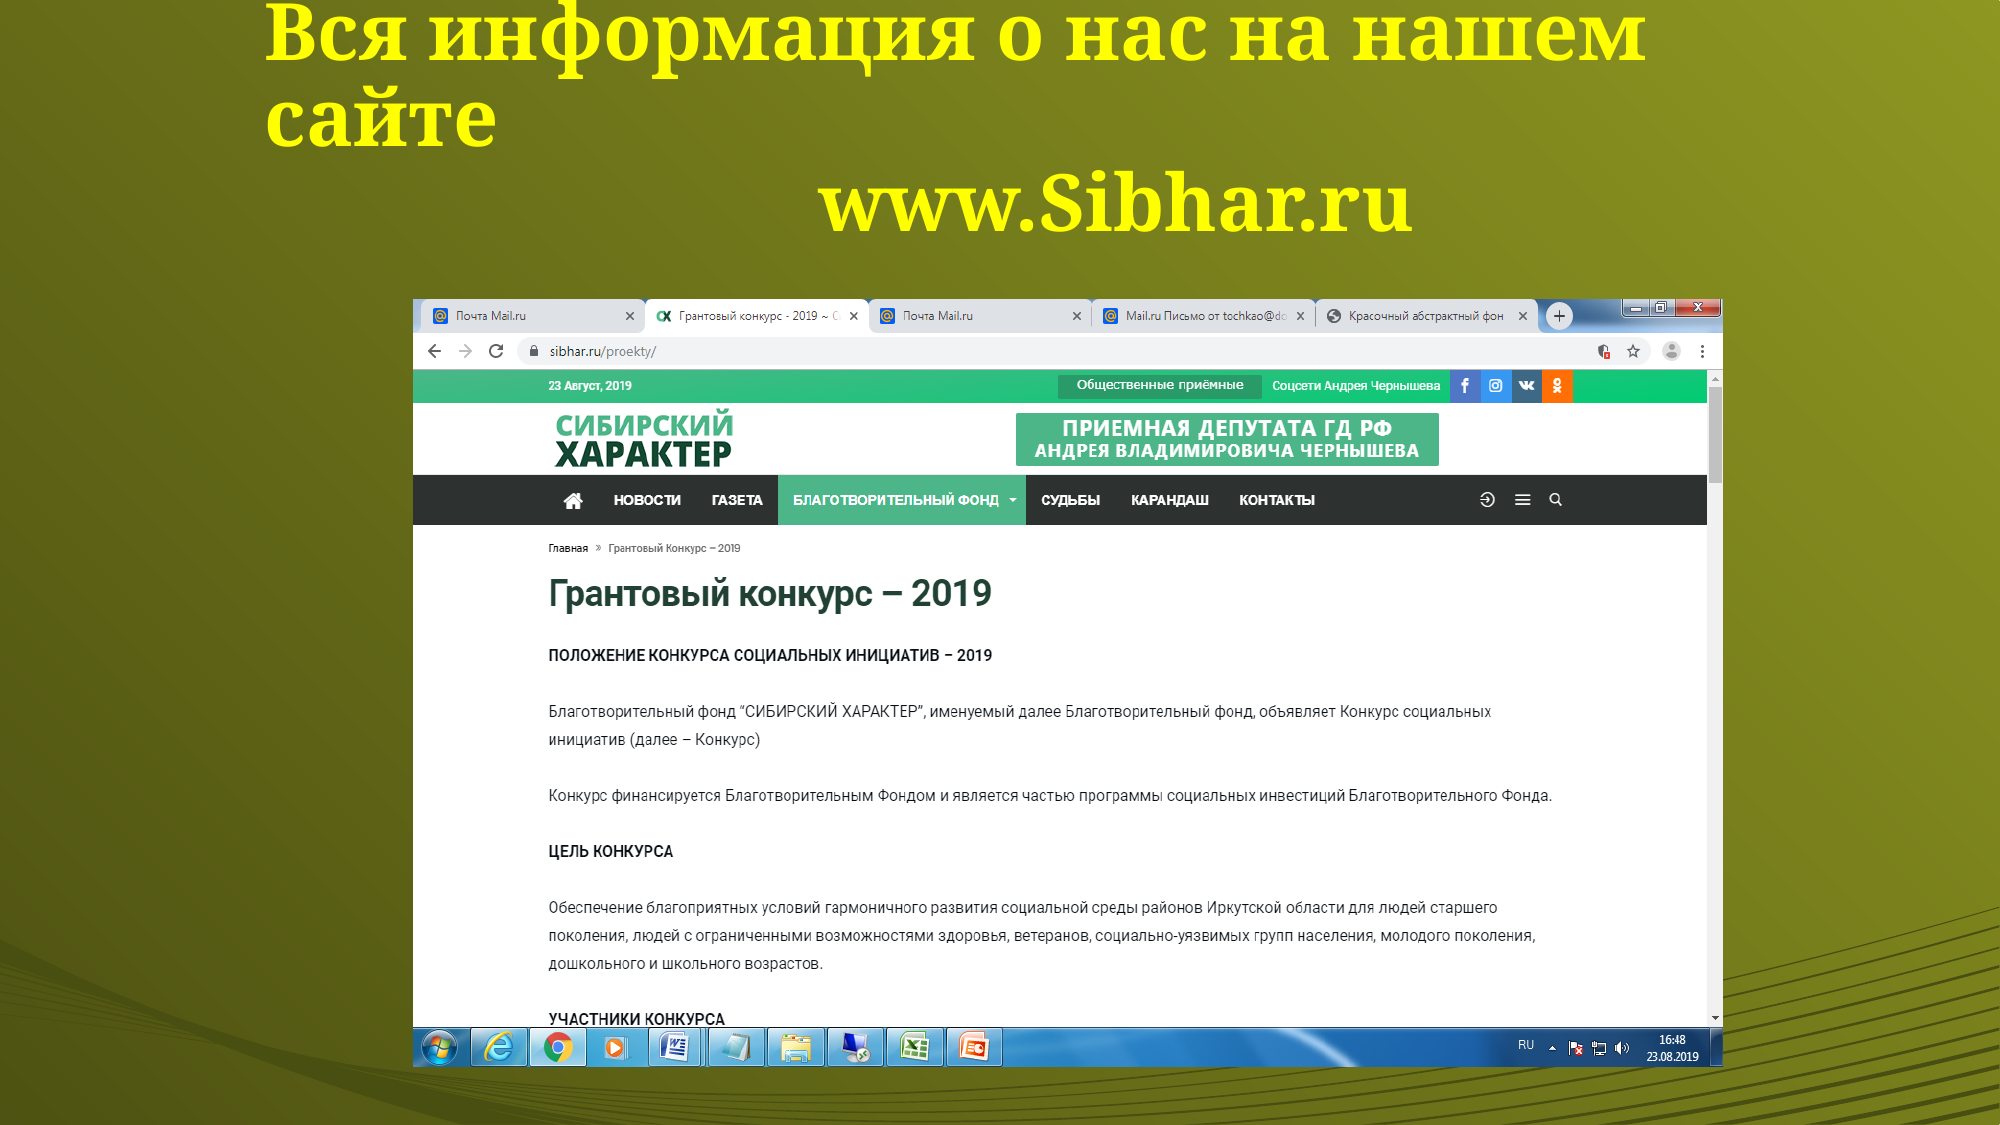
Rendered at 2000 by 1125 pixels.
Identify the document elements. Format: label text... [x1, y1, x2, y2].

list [413, 299, 1723, 1067]
title Вся информация о нас на нашем сайте www.Sibhar.ru [249, 65, 1891, 257]
